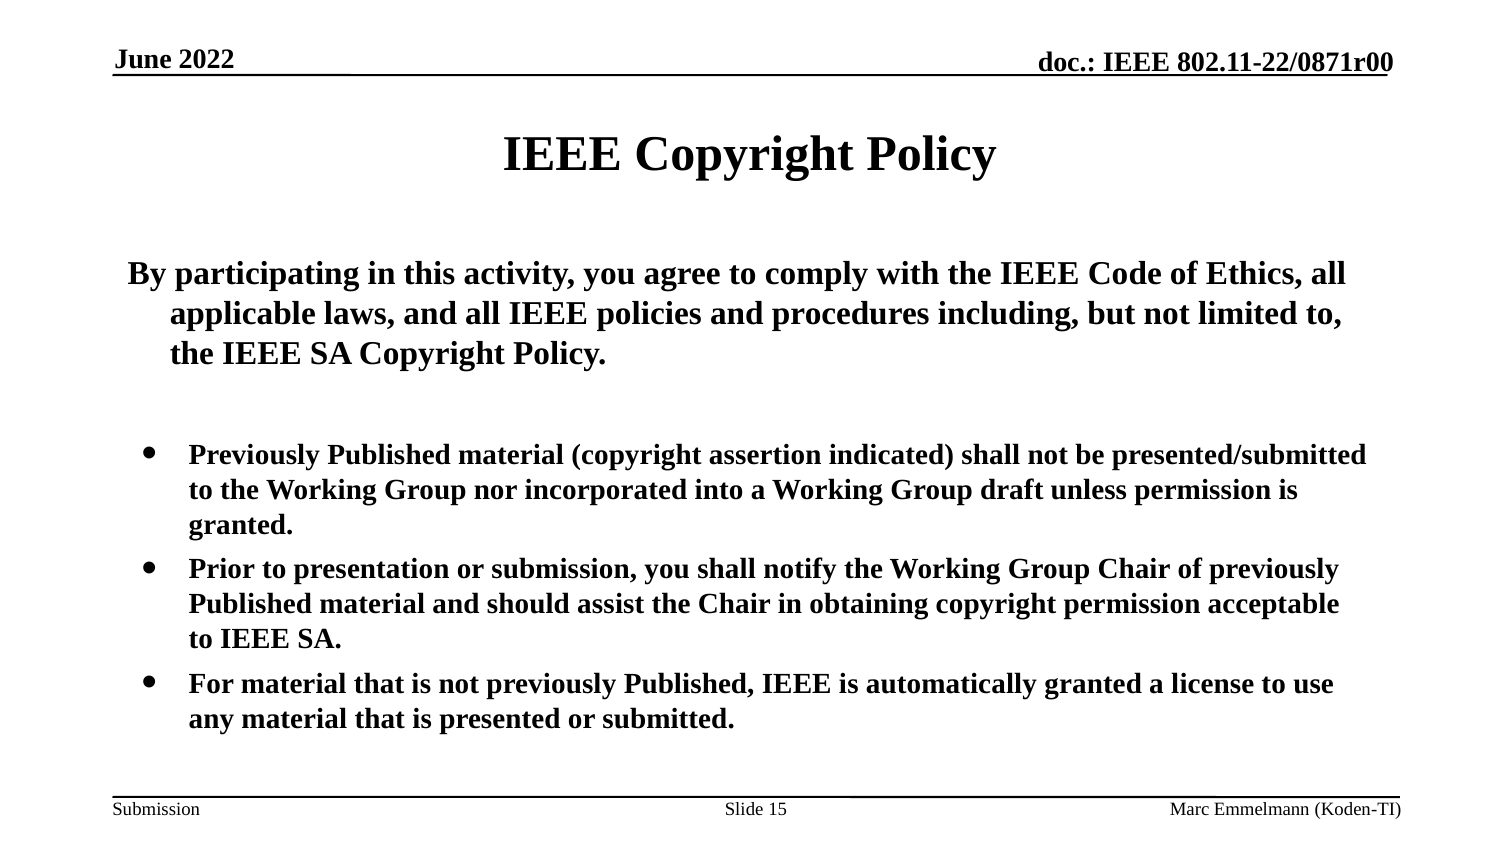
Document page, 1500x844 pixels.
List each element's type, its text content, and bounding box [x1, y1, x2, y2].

list By participating in this activity, you agree to comply with the IEEE Code of Ethics, all applicable laws, and all IEEE policies and procedures including, but not limited to, the IEEE SA Copyright Policy. Previously Published material (copyright assertion indicated) shall not be presented/submitted to the Working Group nor incorporated into a Working Group draft unless permission is granted. Prior to presentation or submission, you shall notify the Working Group Chair of previously Published material and should assist the Chair in obtaining copyright permission acceptable to IEEE SA. For material that is not previously Published, IEEE is automatically granted a license to use any material that is presented or submitted. [112, 243, 1388, 751]
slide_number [114, 40, 423, 75]
footer Marc Emmelmann (Koden-TI) [878, 796, 1402, 820]
slide_number Slide 15 [712, 796, 800, 842]
title IEEE Copyright Policy [112, 84, 1388, 216]
